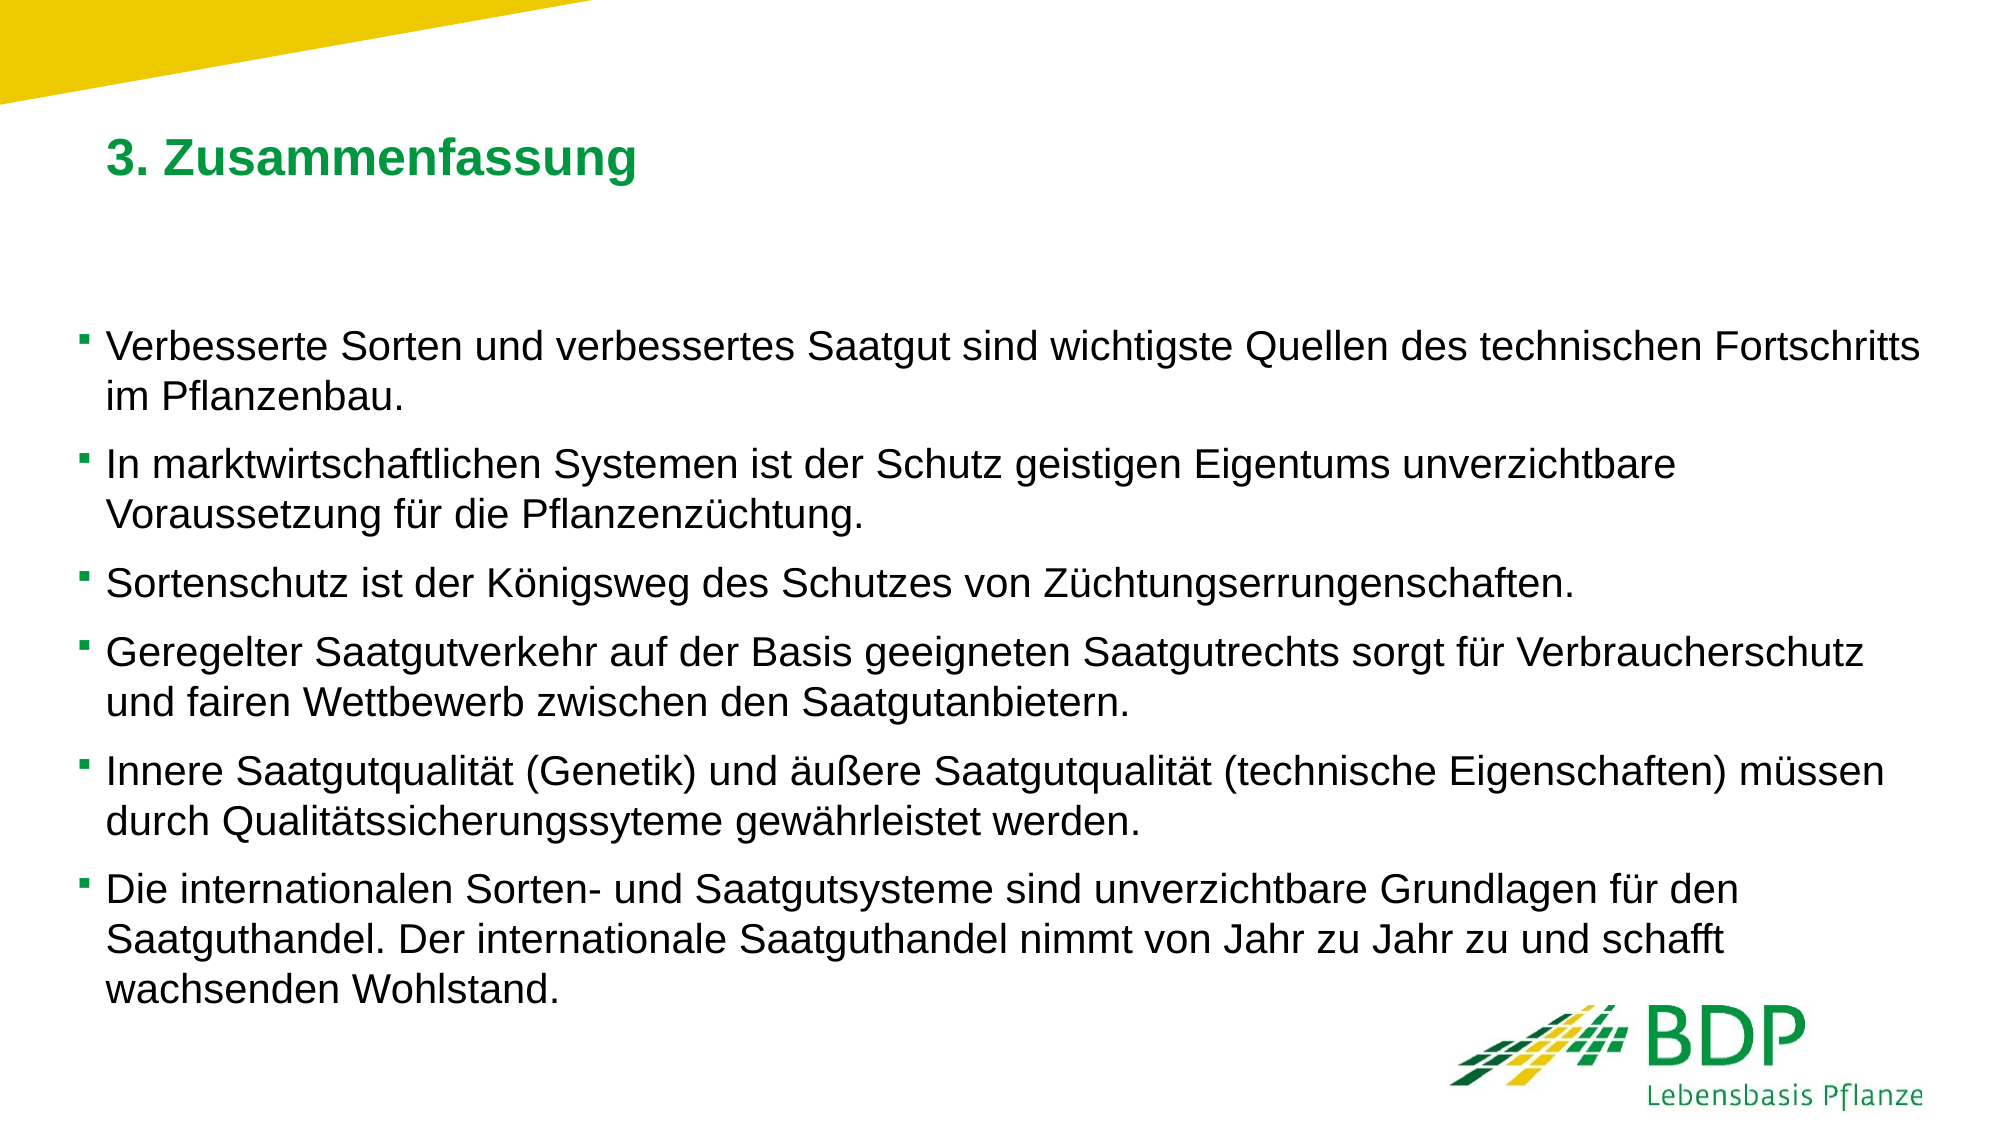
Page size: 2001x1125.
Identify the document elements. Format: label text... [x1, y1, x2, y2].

subtitle Verbesserte Sorten und verbessertes Saatgut sind wichtigste Quellen des technischen Fortschritts im Pflanzenbau. In marktwirtschaftlichen Systemen ist der Schutz geistigen Eigentums unverzichtbare Voraussetzung für die Pflanzenzüchtung. Sortenschutz ist der Königsweg des Schutzes von Züchtungserrungenschaften. Geregelter Saatgutverkehr auf der Basis geeigneten Saatgutrechts sorgt für Verbraucherschutz und fairen Wettbewerb zwischen den Saatgutanbietern. Innere Saatgutqualität (Genetik) und äußere Saatgutqualität (technische Eigenschaften) müssen durch Qualitätssicherungssyteme gewährleistet werden. Die internationalen Sorten- und Saatgutsysteme sind unverzichtbare Grundlagen für den Saatguthandel. Der internationale Saatguthandel nimmt von Jahr zu Jahr zu und schafft wachsenden Wohlstand. [76, 318, 1924, 1049]
picture [1449, 1049, 1923, 1111]
title 3. Zusammenfassung [76, 120, 1924, 194]
